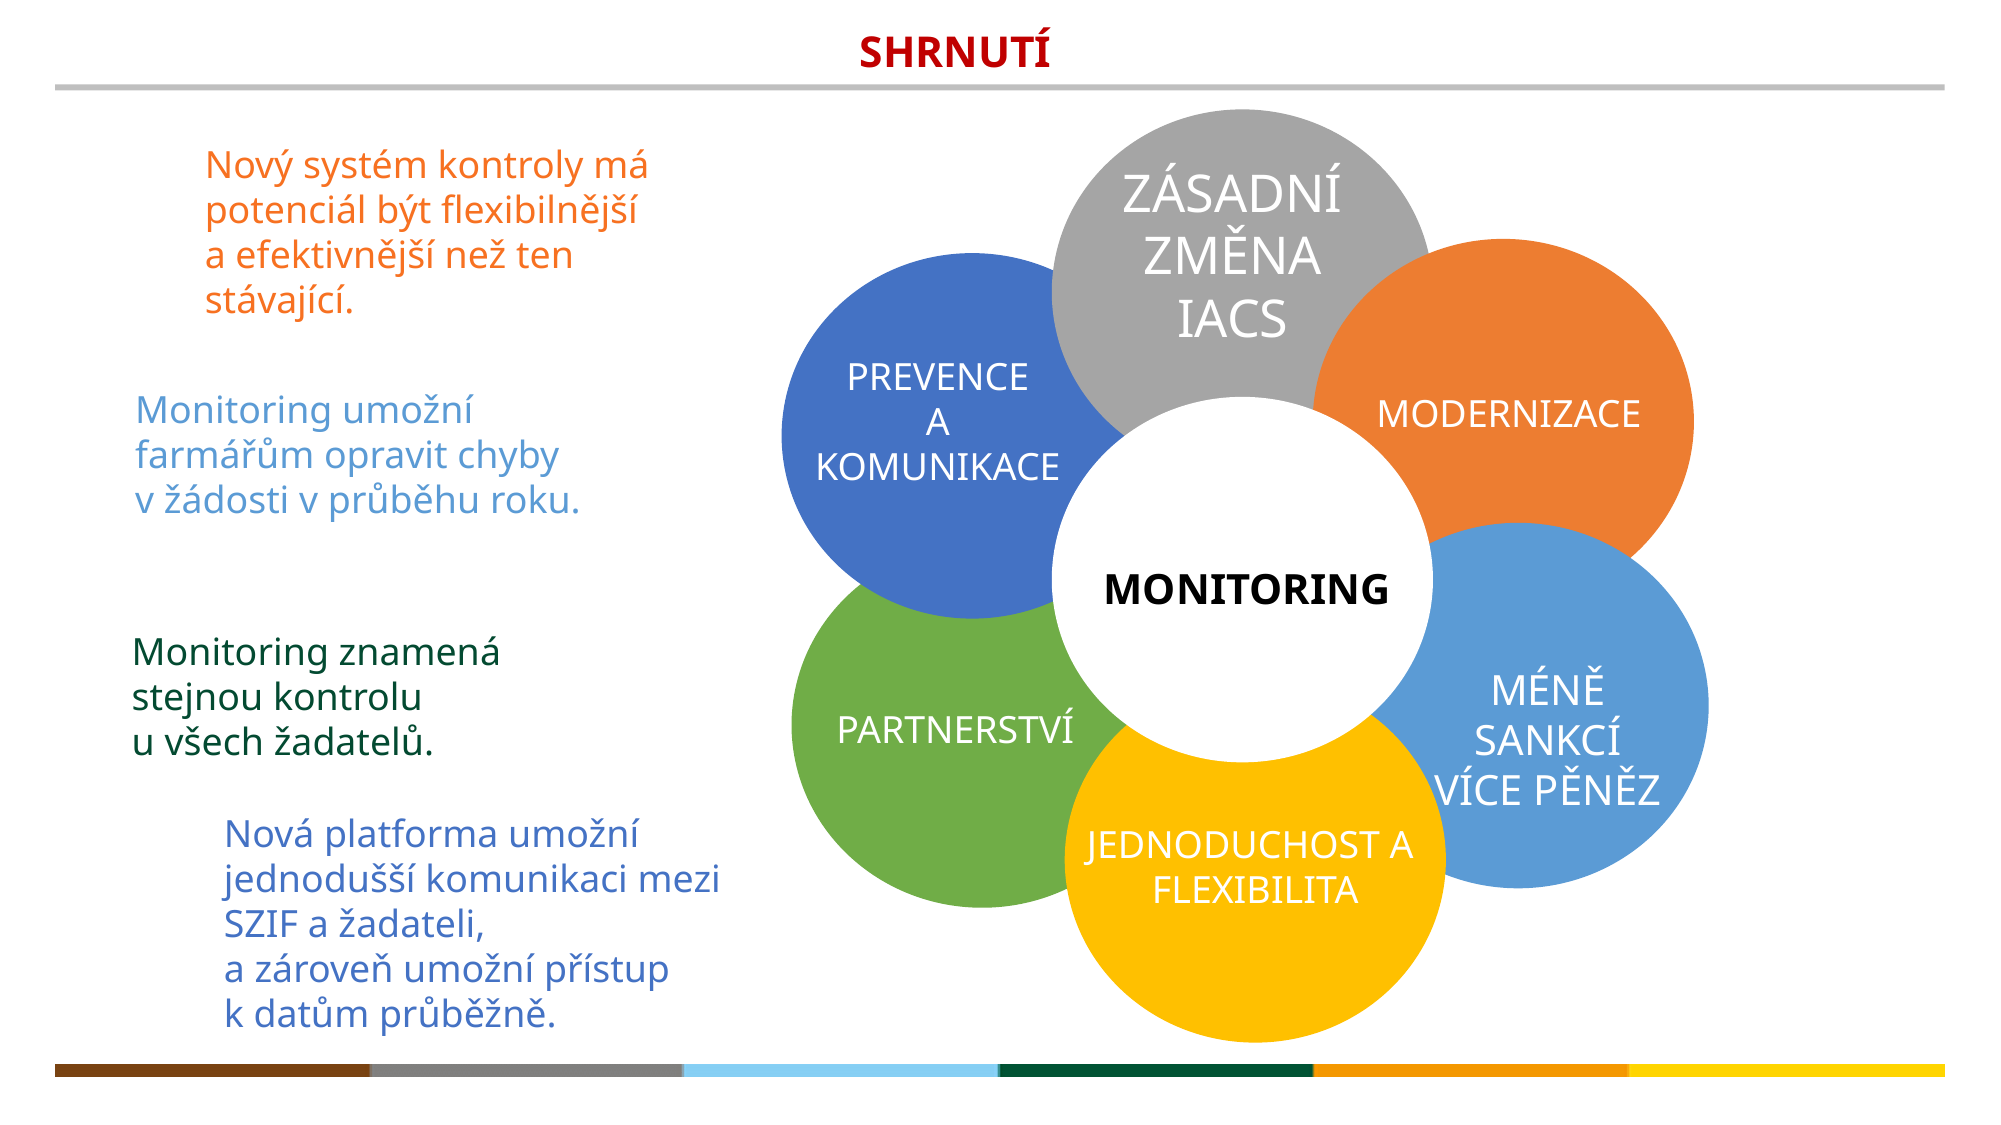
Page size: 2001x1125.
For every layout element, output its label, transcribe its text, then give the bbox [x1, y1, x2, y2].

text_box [767, 108, 1710, 1044]
text_box Monitoring znamená stejnou kontrolu u všech žadatelů. [116, 620, 573, 771]
title SHRNUTÍ [246, 13, 1665, 85]
picture [55, 1064, 1945, 1077]
text_box Monitoring umožní farmářům opravit chyby v žádosti v průběhu roku. [120, 379, 607, 529]
text_box Nový systém kontroly má potenciál být flexibilnější a efektivnější než ten stávající. [190, 133, 714, 329]
text_box Nová platforma umožní jednodušší komunikaci mezi SZIF a žadateli, a zároveň umožní přístup k datům průběžně. [209, 803, 761, 1043]
